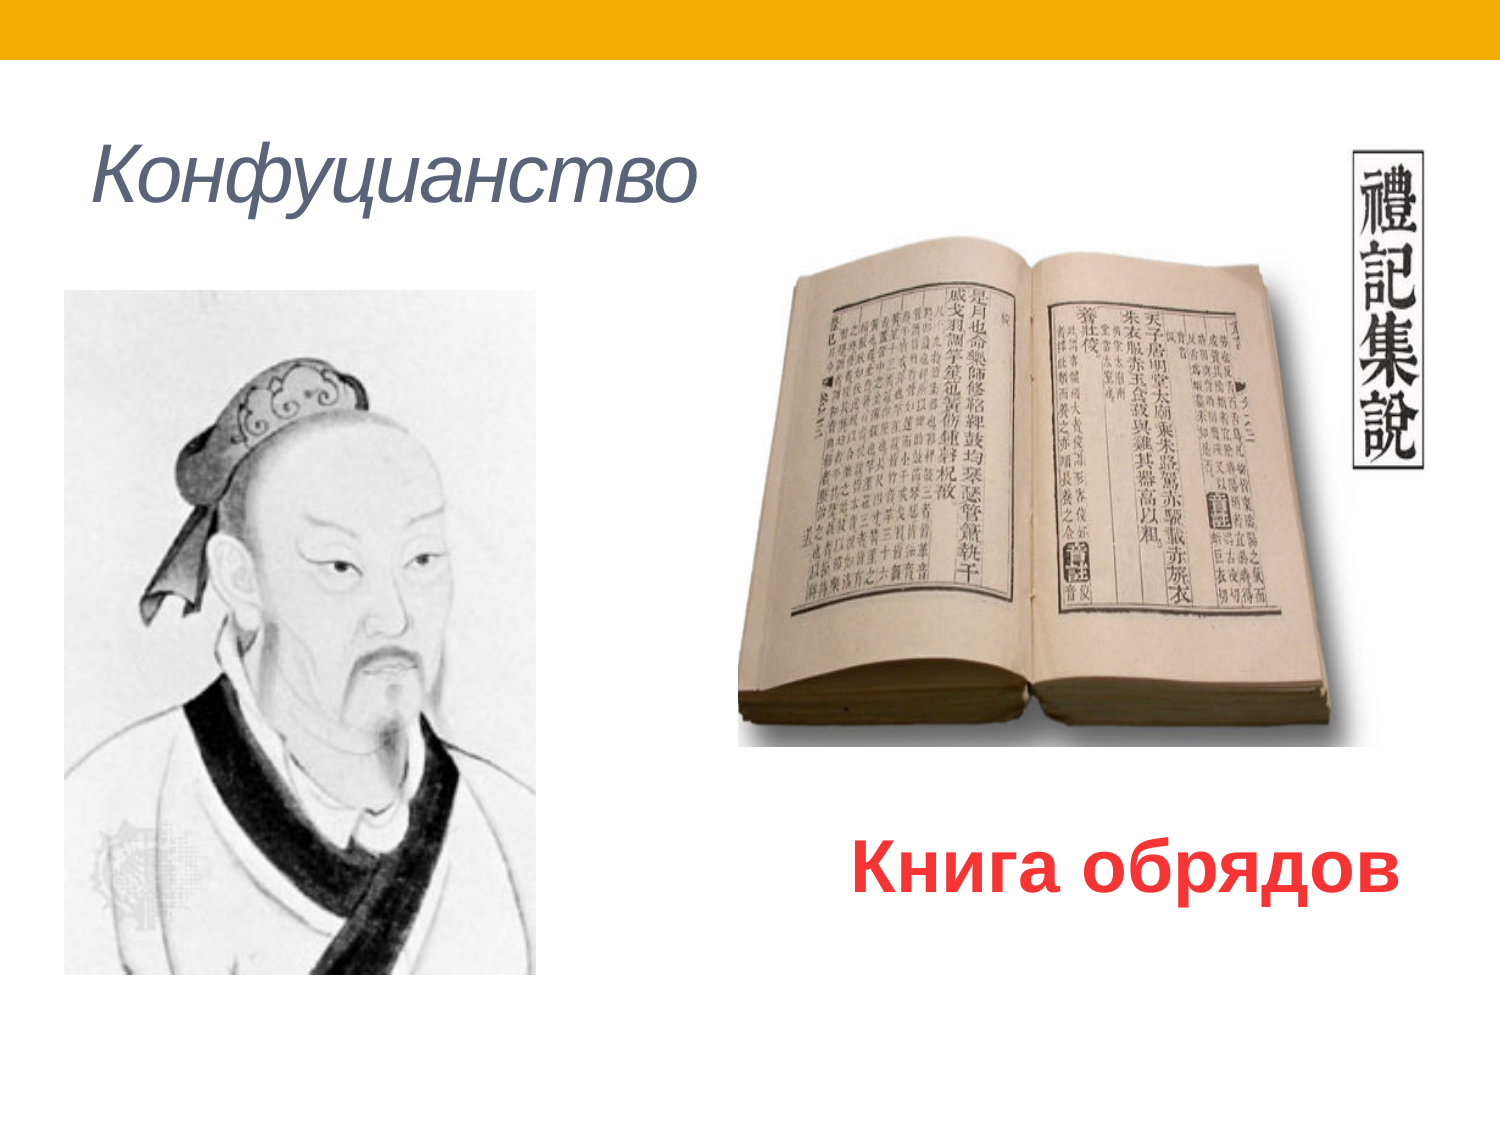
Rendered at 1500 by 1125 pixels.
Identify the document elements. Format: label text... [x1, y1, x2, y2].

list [737, 148, 1436, 747]
title Конфуцианство [75, 87, 1425, 250]
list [64, 290, 536, 976]
text_box Книга обрядов [835, 810, 1417, 916]
